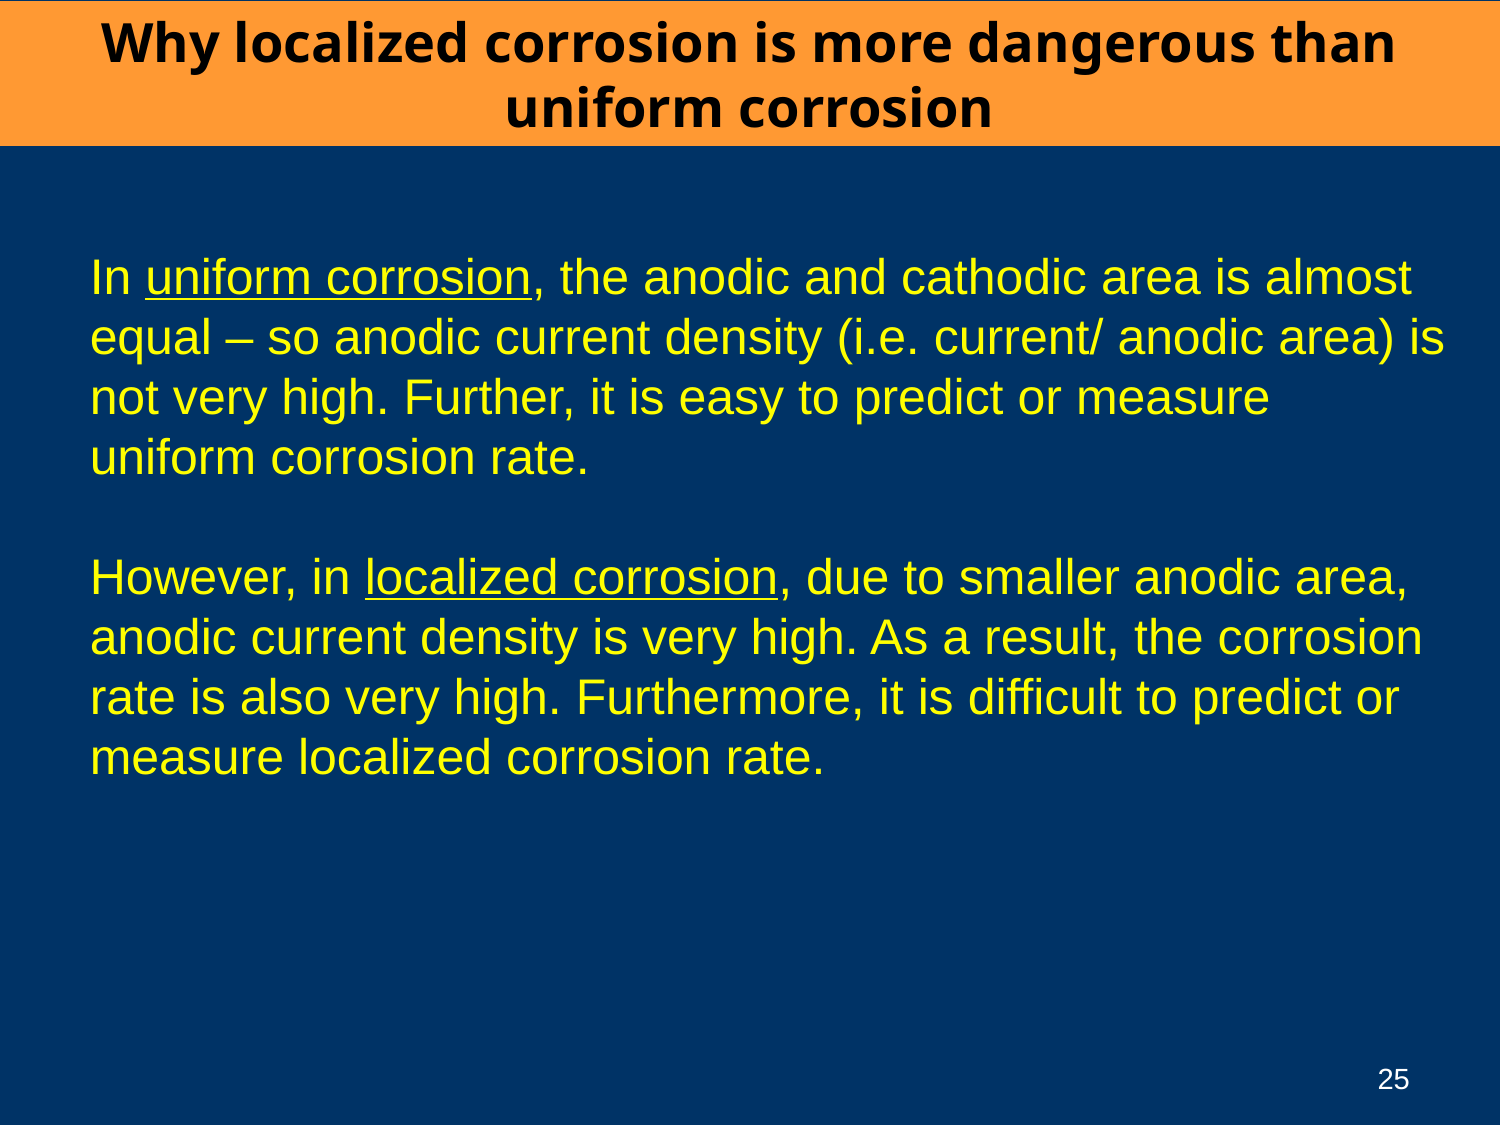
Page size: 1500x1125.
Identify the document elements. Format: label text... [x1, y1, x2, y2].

slide_number 25 [1074, 1024, 1426, 1103]
text_box In uniform corrosion, the anodic and cathodic area is almost equal – so anodic current density (i.e. current/ anodic area) is not very high. Further, it is easy to predict or measure uniform corrosion rate. However, in localized corrosion, due to smaller anodic area, anodic current density is very high. As a result, the corrosion rate is also very high. Furthermore, it is difficult to predict or measure localized corrosion rate. [75, 237, 1463, 853]
text_box Why localized corrosion is more dangerous than uniform corrosion [0, 1, 1500, 146]
